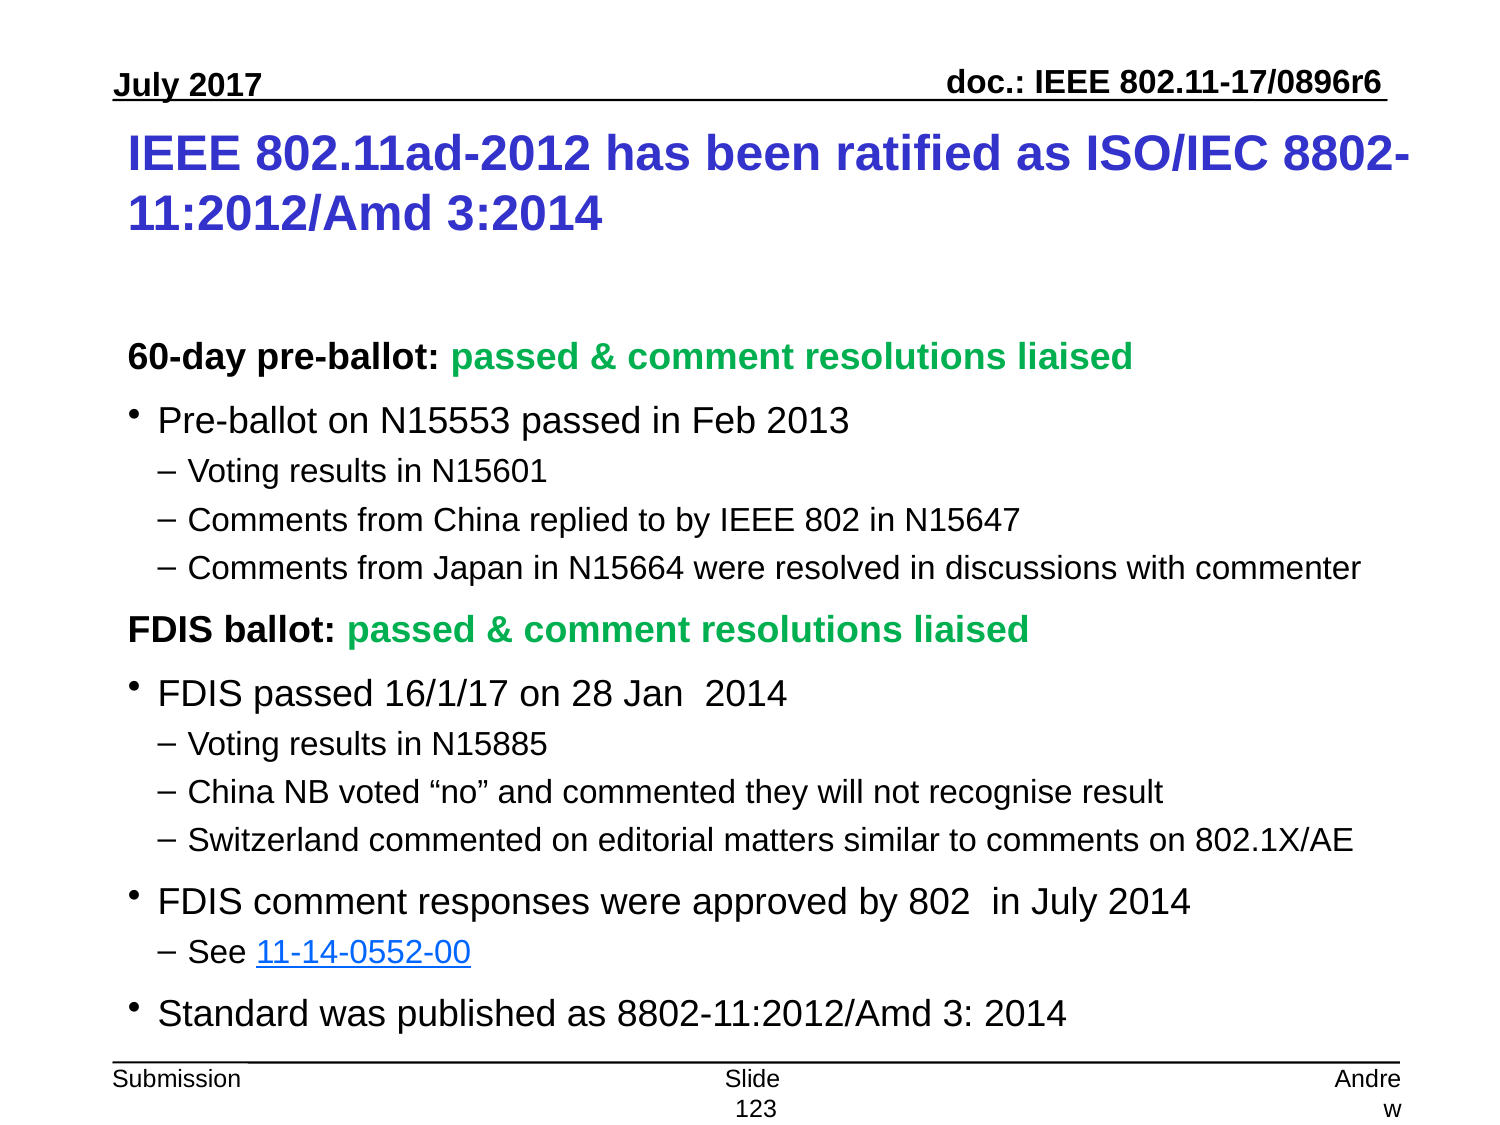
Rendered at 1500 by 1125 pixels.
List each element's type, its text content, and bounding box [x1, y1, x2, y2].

footer Andrew Myles, Cisco [1320, 1061, 1402, 1093]
slide_number Slide 123 [709, 1061, 803, 1093]
title IEEE 802.11ad-2012 has been ratified as ISO/IEC 8802-11:2012/Amd 3:2014 [112, 112, 1500, 288]
list 60-day pre-ballot: passed & comment resolutions liaised Pre-ballot on N15553 passed in Feb 2013 Voting results in N15601 Comments from China replied to by IEEE 802 in N15647 Comments from Japan in N15664 were resolved in discussions with commenter FDIS ballot: passed & comment resolutions liaised FDIS passed 16/1/17 on 28 Jan 2014 Voting results in N15885 China NB voted “no” and commented they will not recognise result Switzerland commented on editorial matters similar to comments on 802.1X/AE FDIS comment responses were approved by 802 in July 2014 See 11-14-0552-00 Standard was published as 8802-11:2012/Amd 3: 2014 [112, 324, 1388, 1000]
